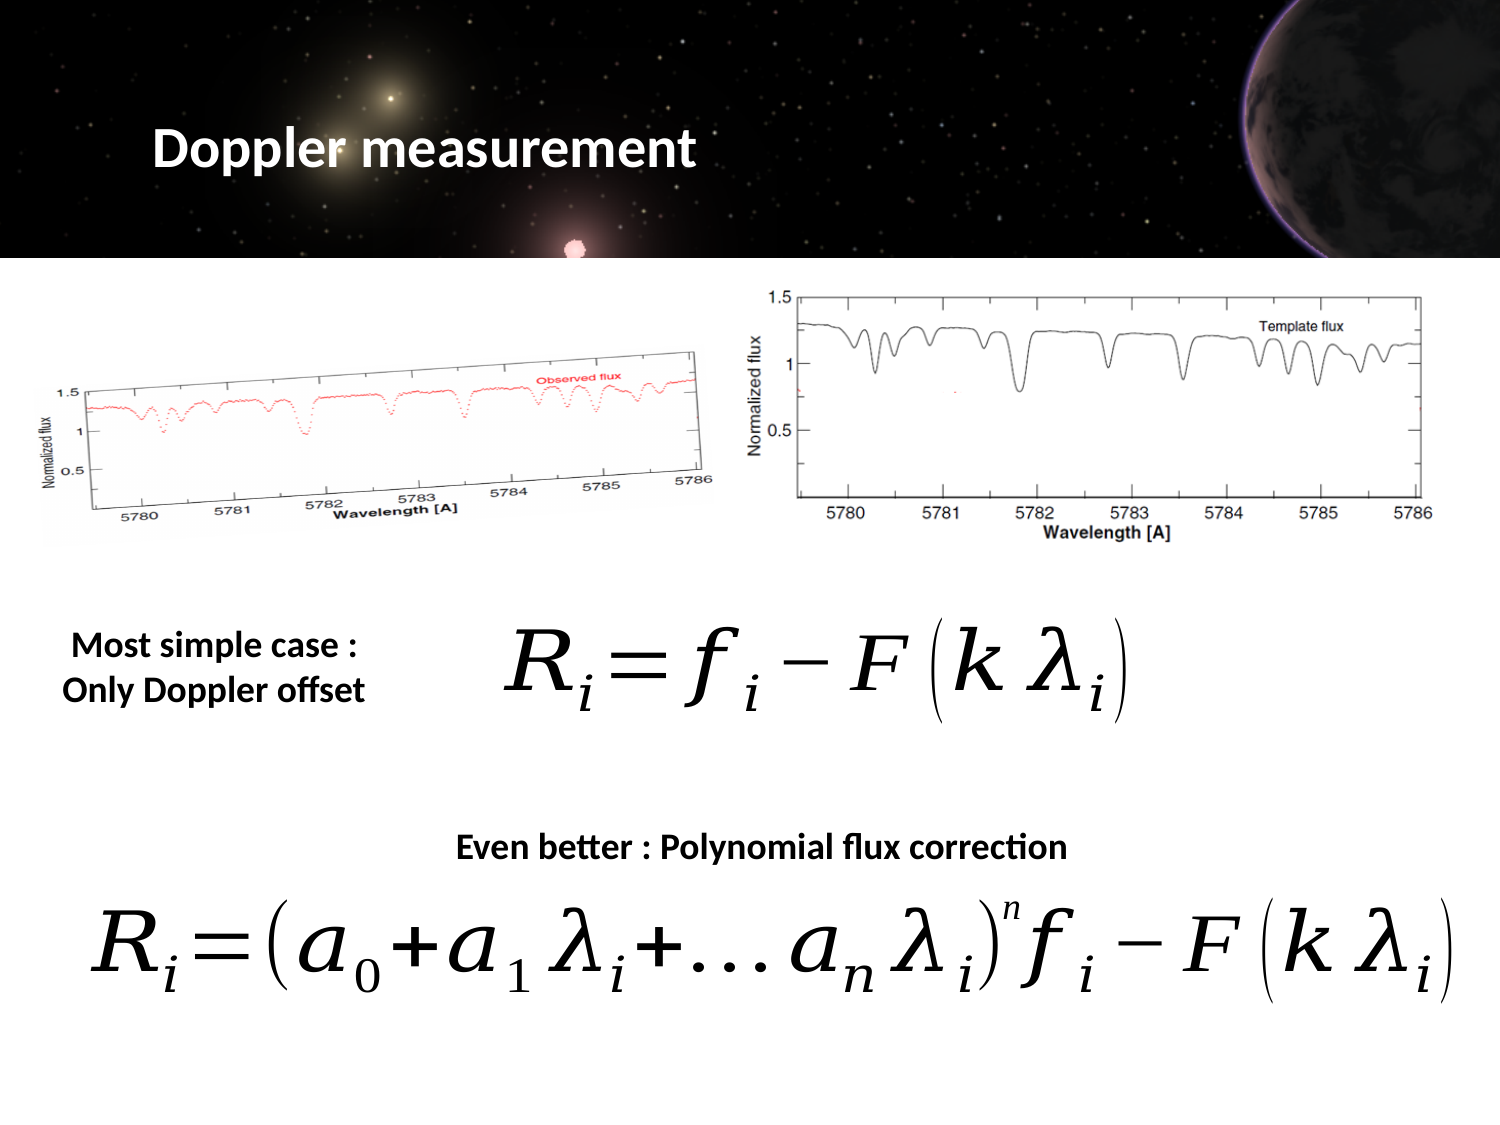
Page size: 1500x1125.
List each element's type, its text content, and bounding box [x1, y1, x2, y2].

text_box Most simple case : Only Doppler offset [37, 612, 392, 718]
text_box Even better : Polynomial flux correction [199, 814, 1325, 875]
picture [34, 345, 713, 547]
picture [0, 0, 1500, 258]
text_box n [987, 874, 1038, 935]
picture [741, 287, 1438, 547]
